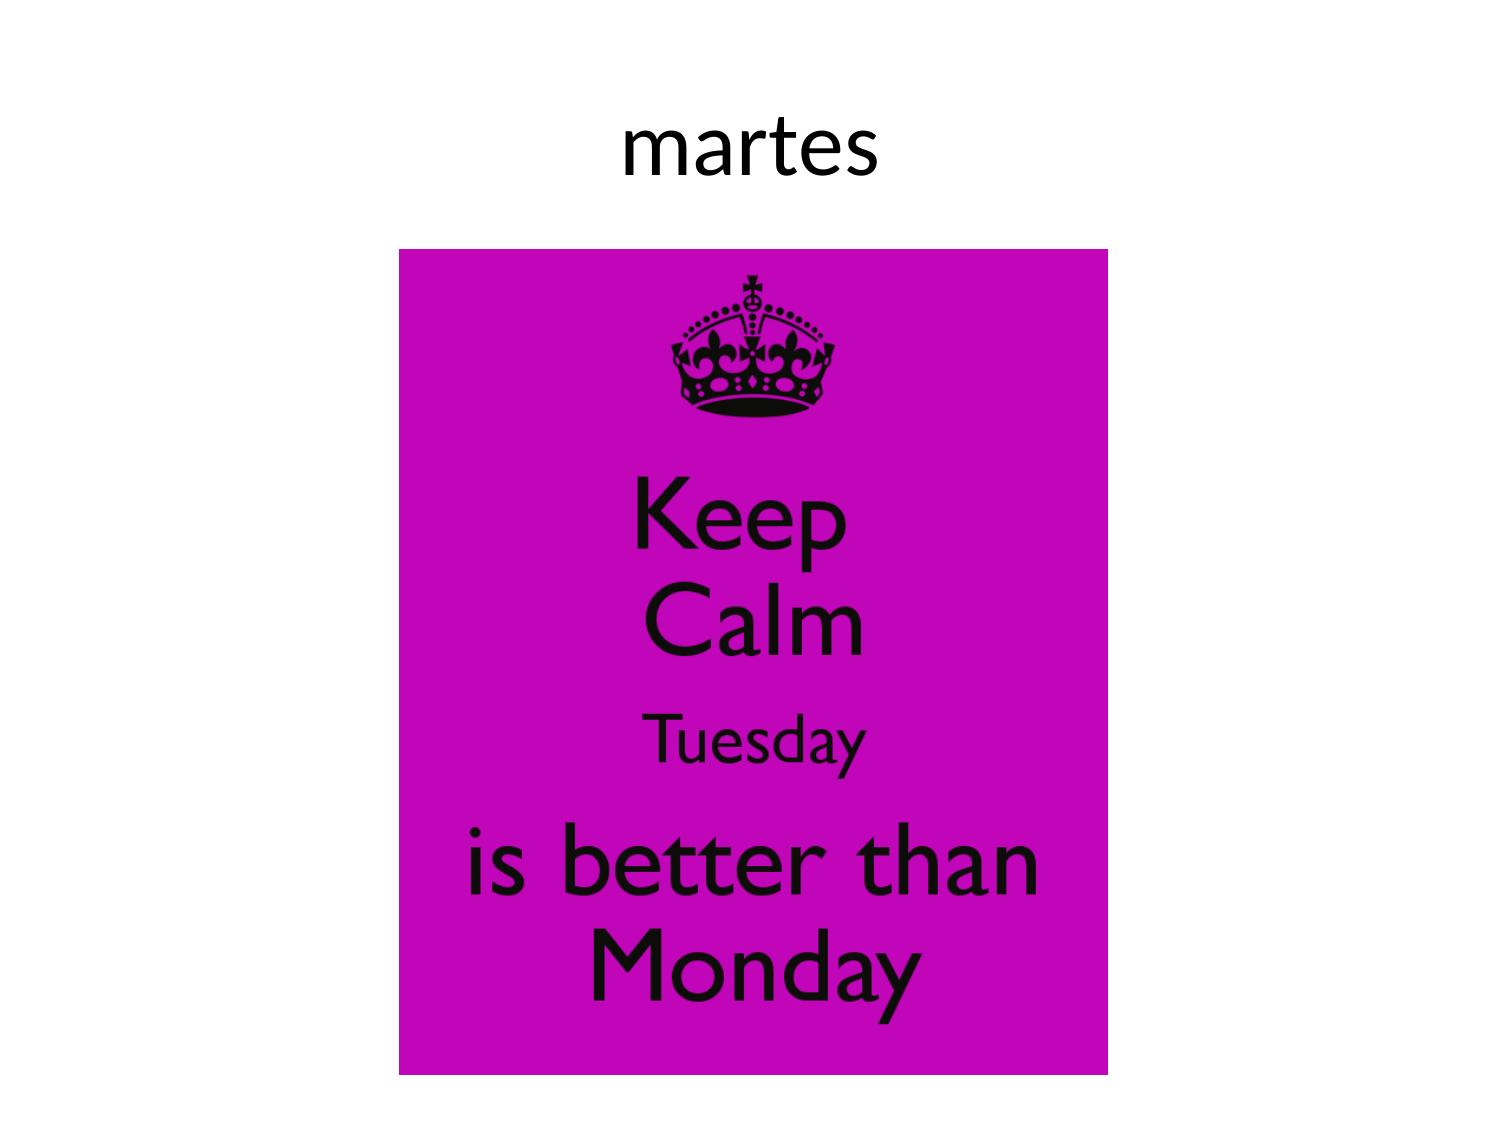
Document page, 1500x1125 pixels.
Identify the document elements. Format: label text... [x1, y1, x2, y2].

picture [399, 249, 1108, 1076]
title martes [75, 45, 1425, 233]
